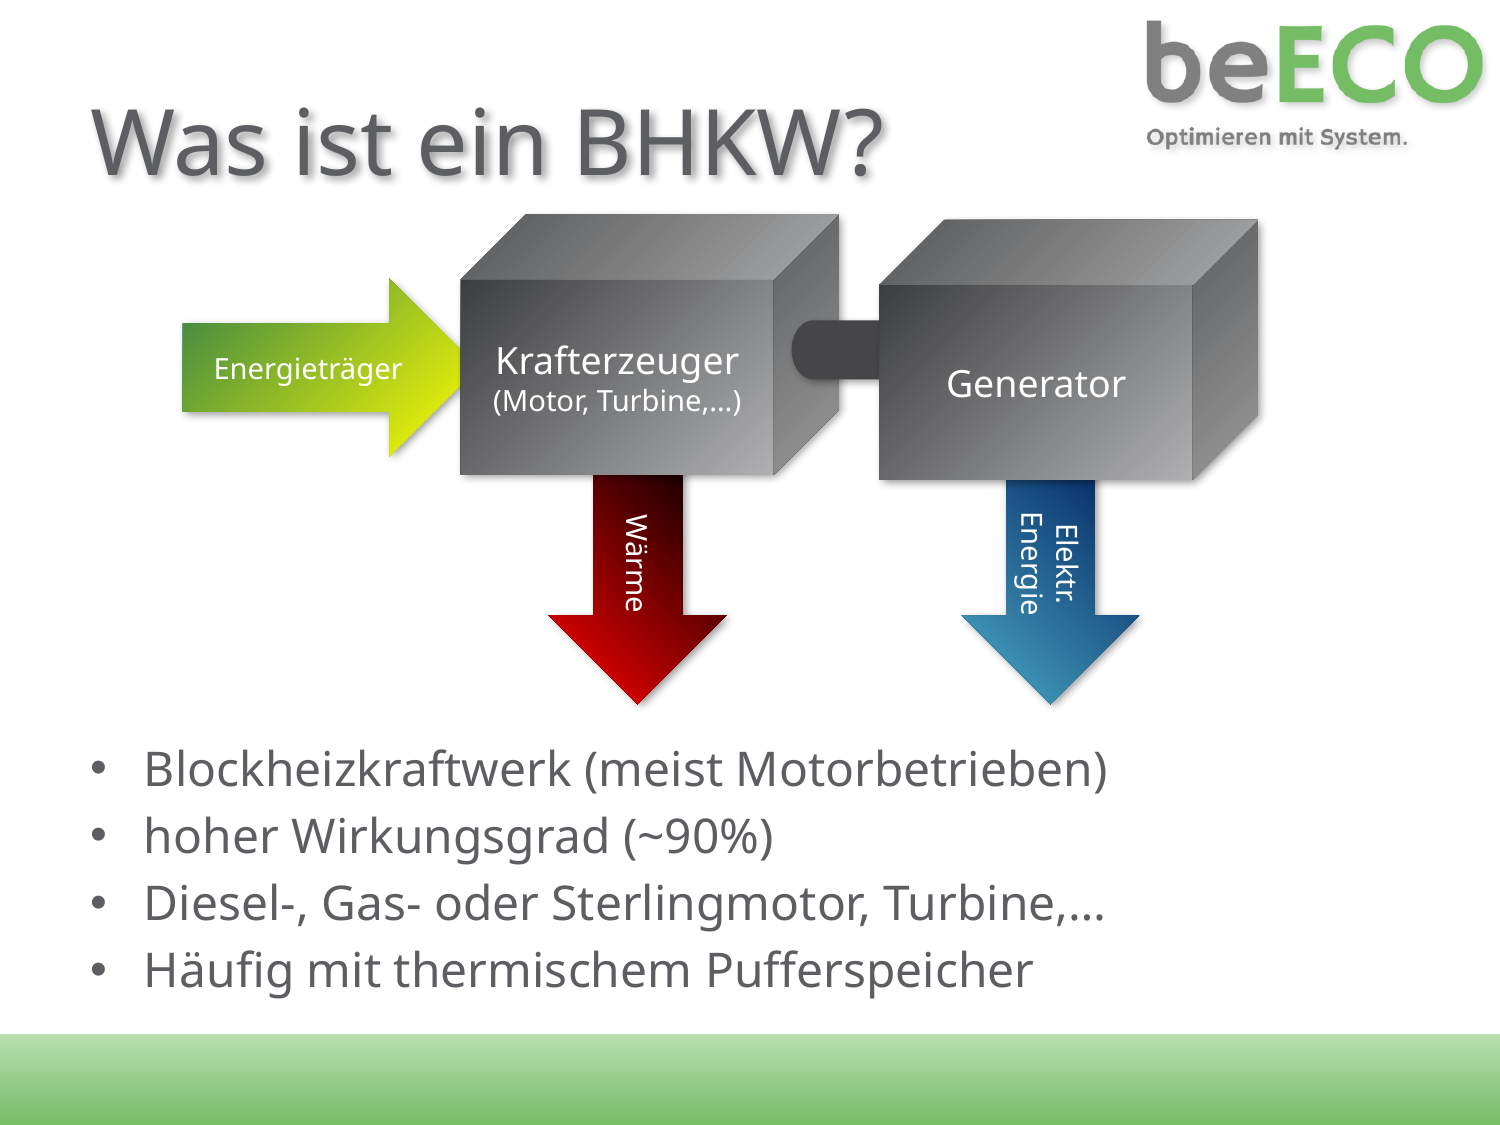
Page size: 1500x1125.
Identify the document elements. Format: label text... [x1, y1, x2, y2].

list Blockheizkraftwerk (meist Motorbetrieben) hoher Wirkungsgrad (~90%) Diesel-, Gas- oder Sterlingmotor, Turbine,… Häufig mit thermischem Pufferspeicher [75, 729, 1425, 1005]
title Was ist ein BHKW? [75, 45, 1128, 233]
picture [1146, 20, 1483, 150]
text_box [182, 214, 1259, 705]
